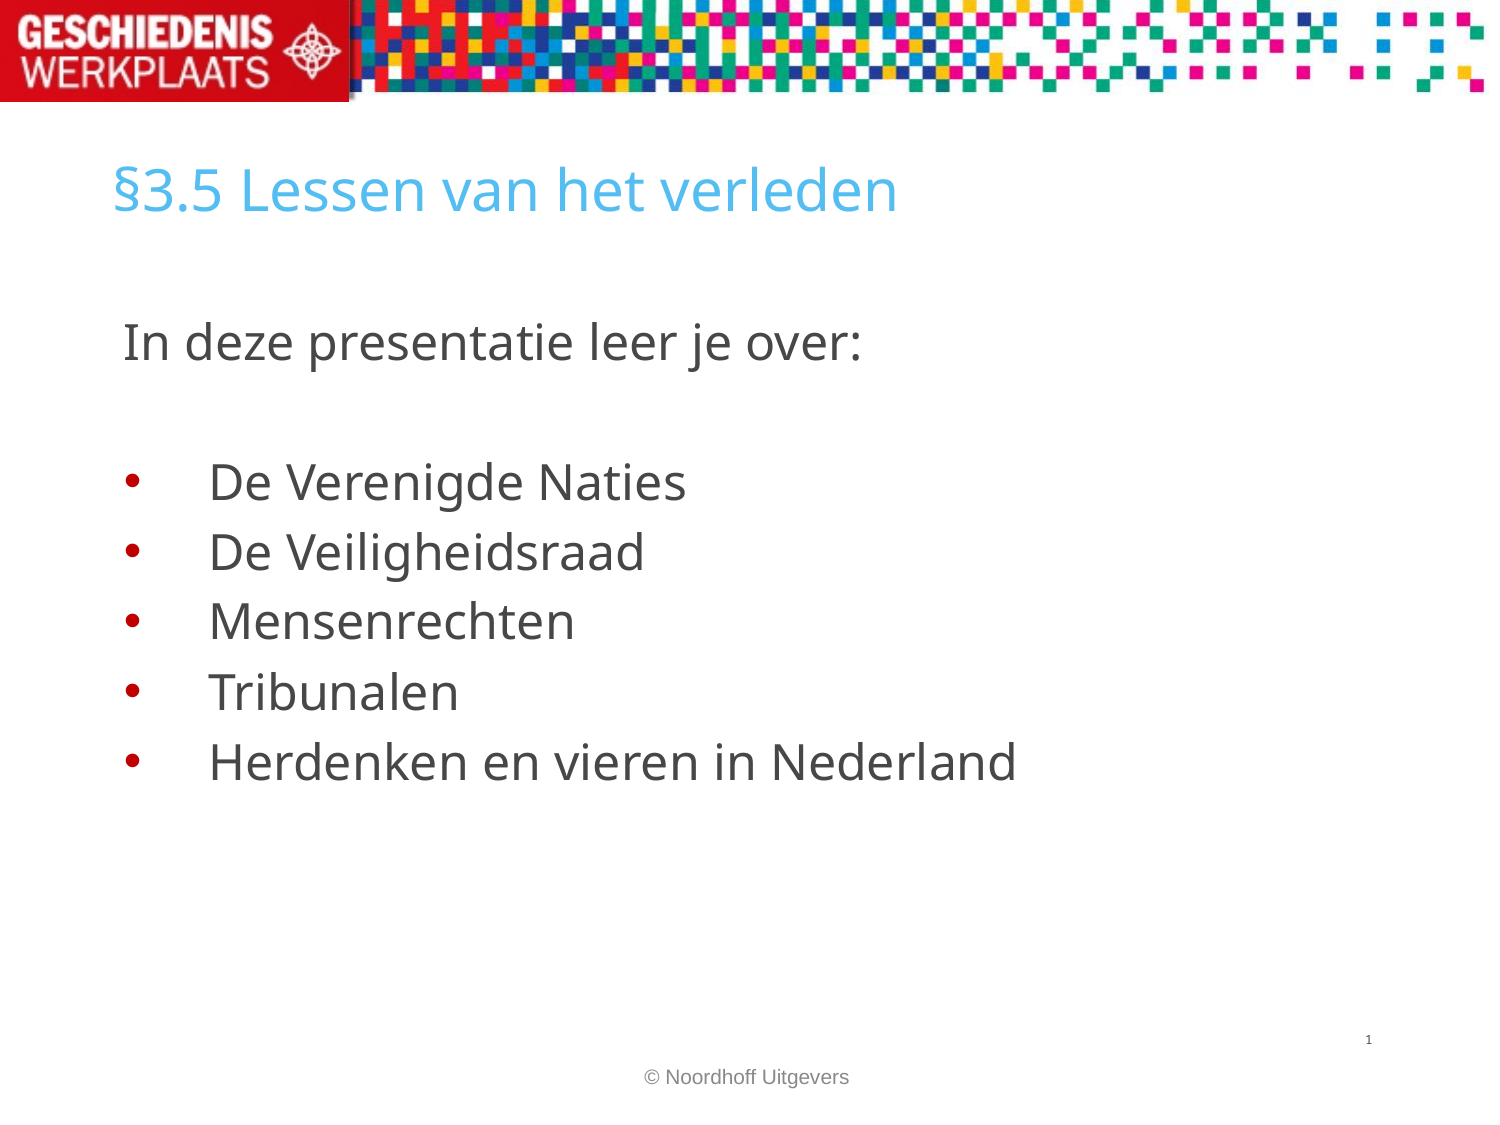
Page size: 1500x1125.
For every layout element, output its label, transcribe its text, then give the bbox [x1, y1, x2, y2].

list In deze presentatie leer je over: De Verenigde Naties De Veiligheidsraad Mensenrechten Tribunalen Herdenken en vieren in Nederland [123, 302, 1421, 988]
text_box © Noordhoff Uitgevers [512, 1045, 988, 1106]
slide_number 1 [1325, 1025, 1388, 1063]
title §3.5 Lessen van het verleden [112, 145, 1401, 256]
picture [0, 0, 1500, 1125]
